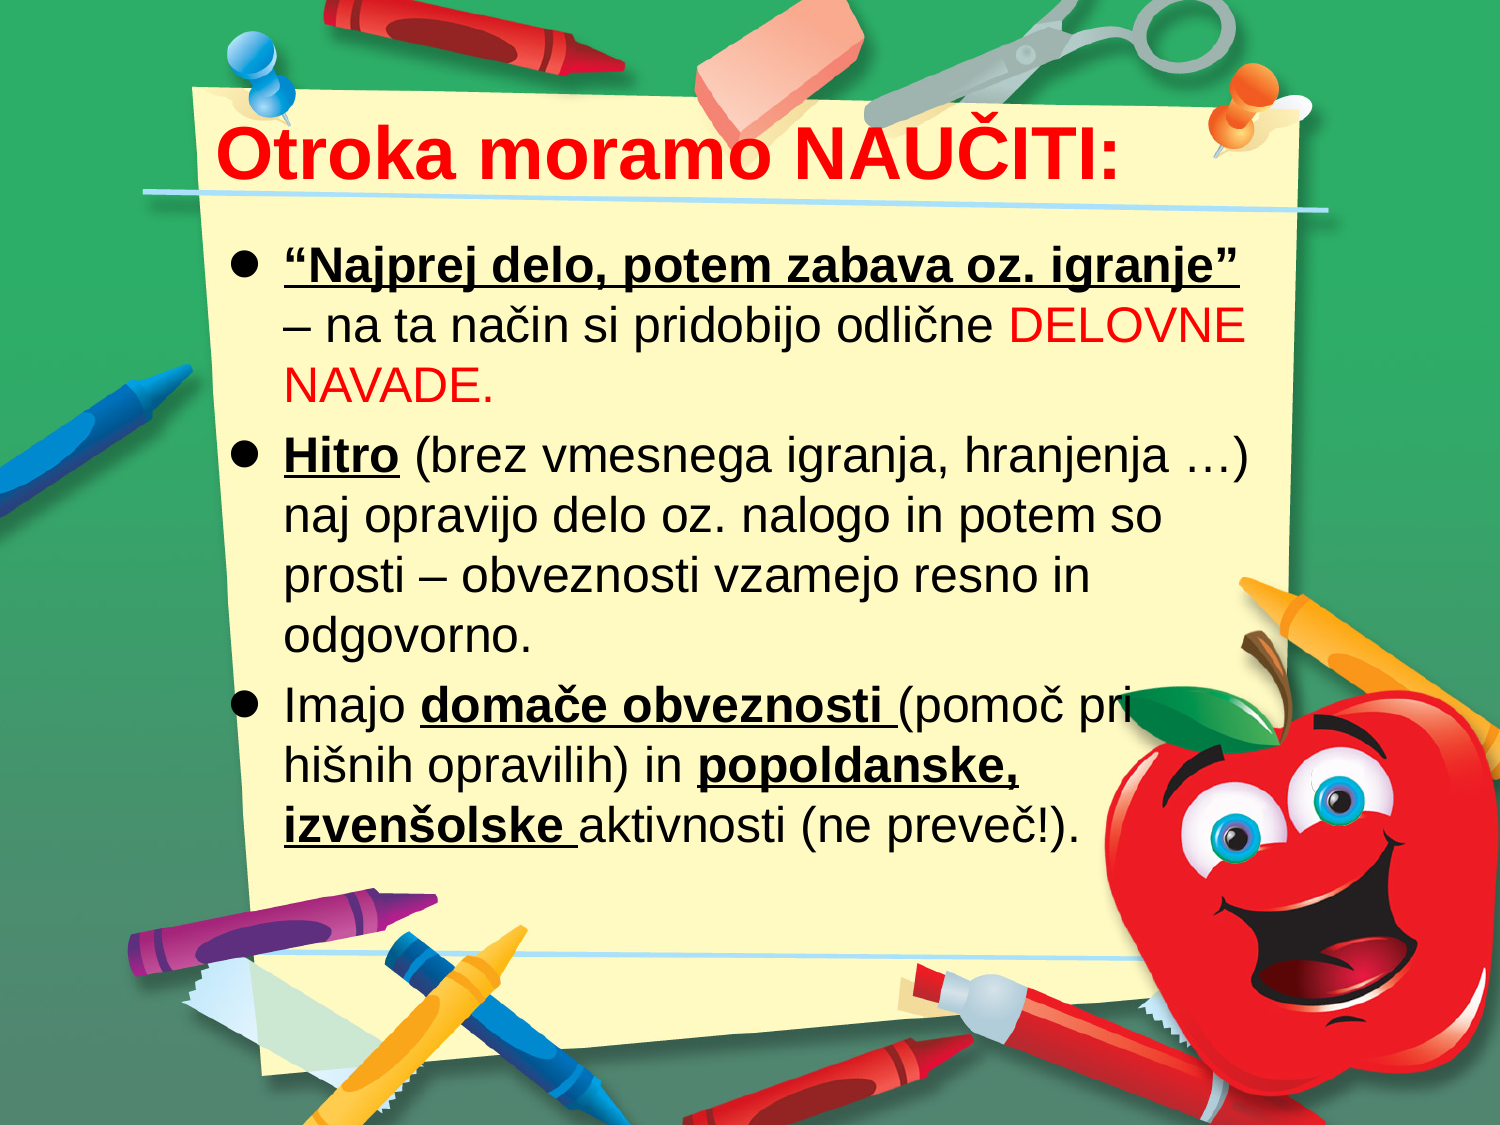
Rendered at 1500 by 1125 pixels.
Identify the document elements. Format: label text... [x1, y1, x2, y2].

title Otroka moramo NAUČITI: [199, 112, 1500, 188]
picture [0, 0, 1500, 1125]
list “Najprej delo, potem zabava oz. igranje” – na ta način si pridobijo odlične DELOVNE NAVADE. Hitro (brez vmesnega igranja, hranjenja …) naj opravijo delo oz. nalogo in potem so prosti – obveznosti vzamejo resno in odgovorno. Imajo domače obveznosti (pomoč pri hišnih opravilih) in popoldanske, izvenšolske aktivnosti (ne preveč!). [212, 224, 1288, 901]
